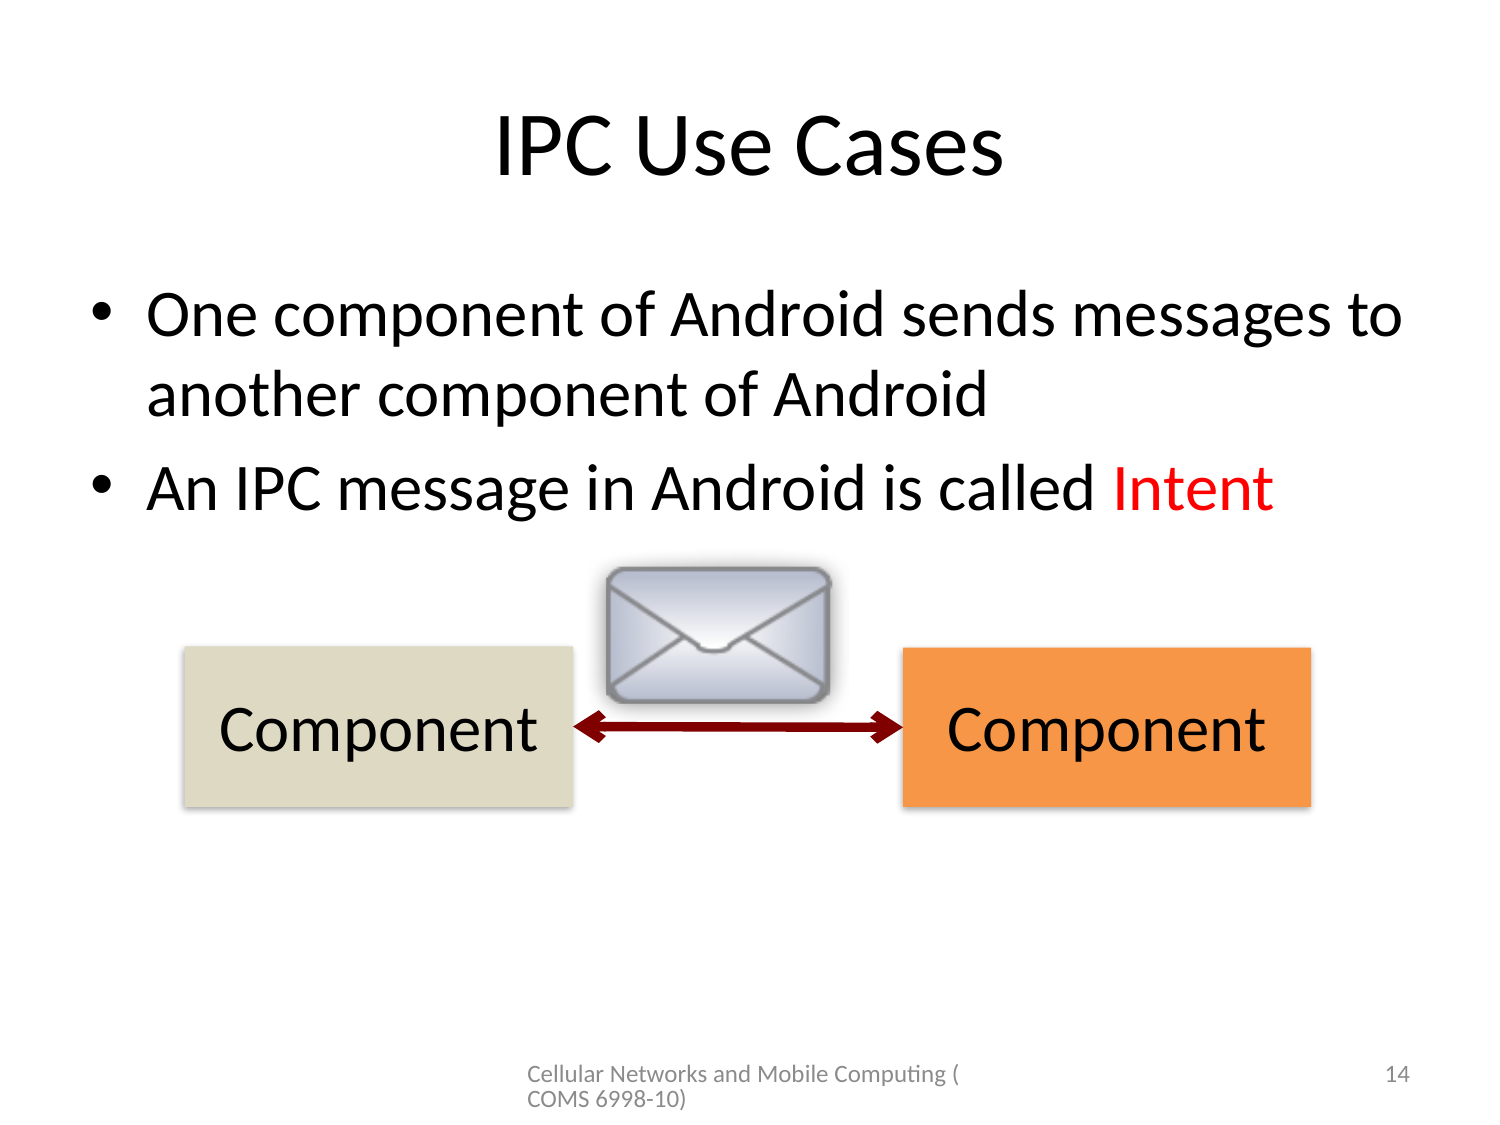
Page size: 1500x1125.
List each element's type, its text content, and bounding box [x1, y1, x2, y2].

footer Cellular Networks and Mobile Computing (COMS 6998-10) [512, 1042, 988, 1103]
title IPC Use Cases [75, 45, 1425, 233]
text_box Component [903, 647, 1312, 807]
text_box Component [184, 646, 574, 807]
slide_number 14 [1074, 1042, 1425, 1103]
picture [581, 461, 850, 729]
list One component of Android sends messages to another component of Android An IPC message in Android is called Intent [75, 262, 1425, 1005]
